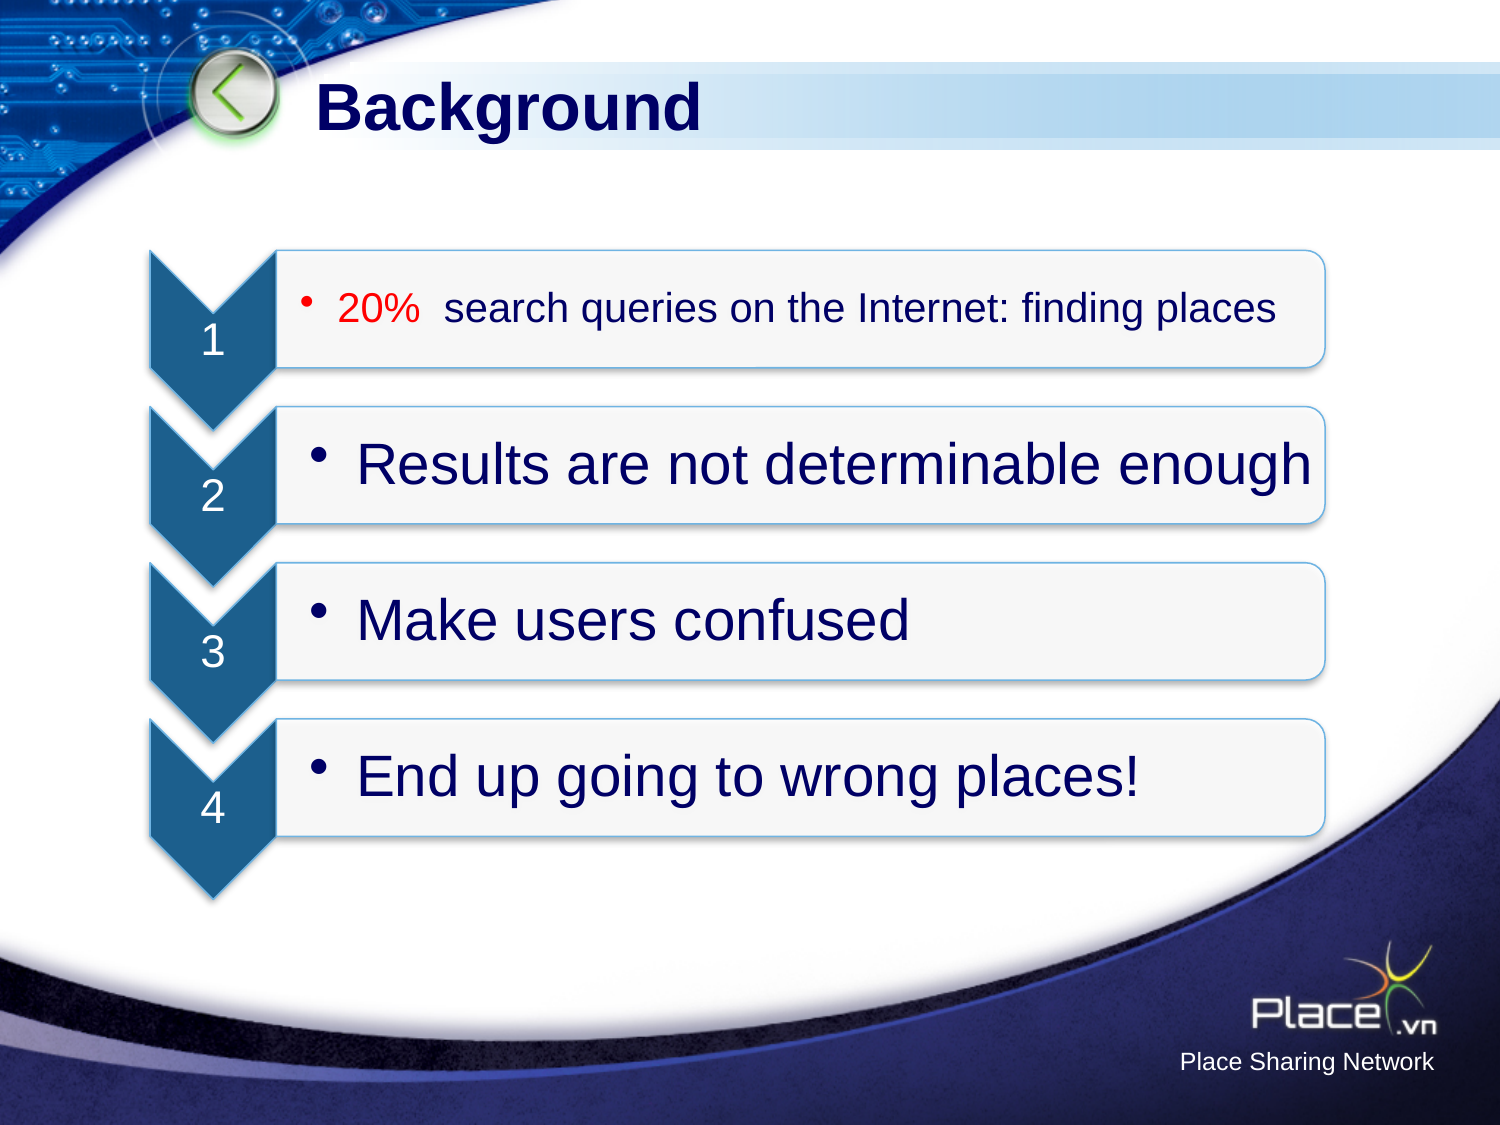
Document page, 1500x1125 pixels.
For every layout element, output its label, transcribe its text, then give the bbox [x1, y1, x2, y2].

footer Place Sharing Network [975, 1037, 1450, 1075]
title Background [300, 57, 1438, 150]
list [149, 249, 1326, 901]
picture [0, 0, 1500, 1125]
